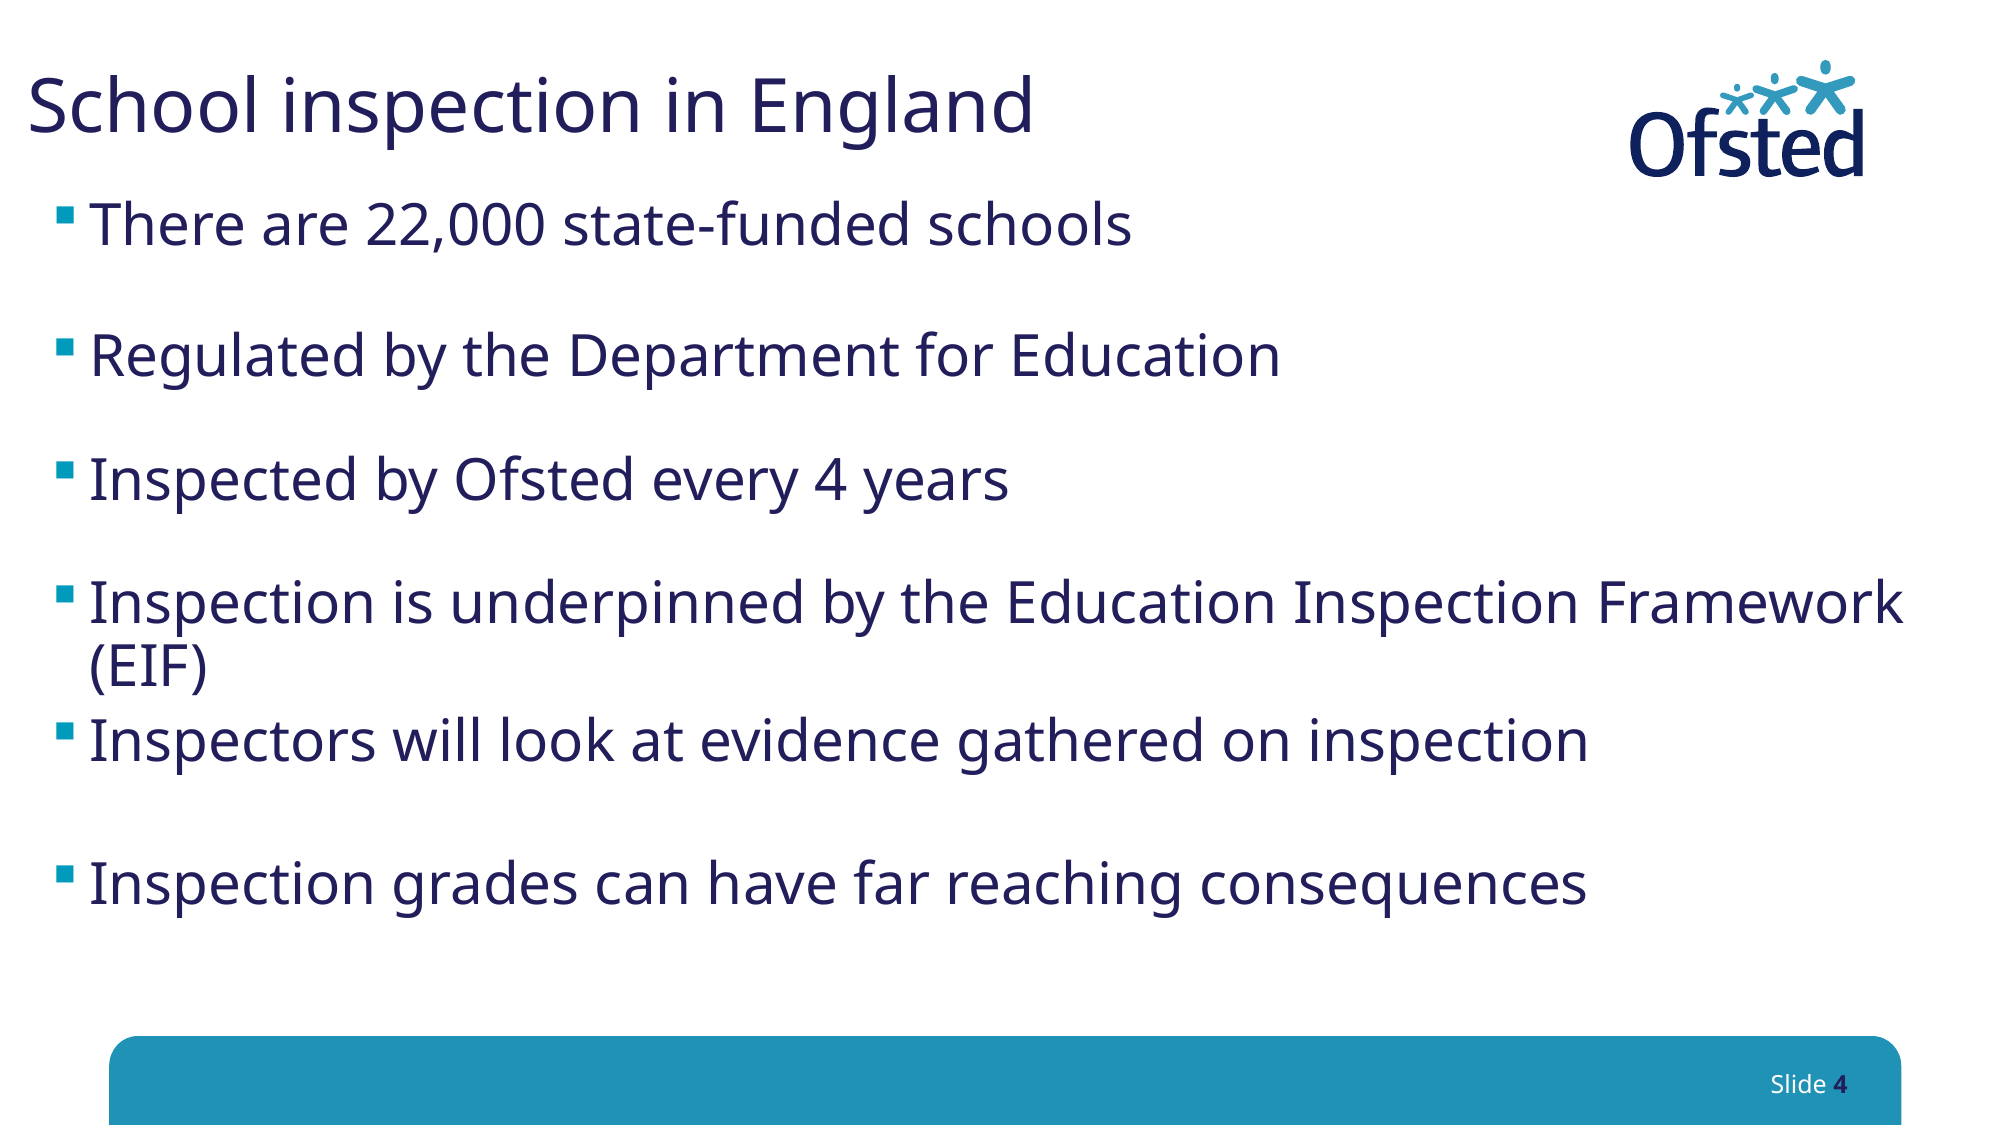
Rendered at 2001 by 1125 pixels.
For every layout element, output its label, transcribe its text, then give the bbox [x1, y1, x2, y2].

list There are 22,000 state-funded schools [36, 187, 1995, 228]
text_box Inspection is underpinned by the Education Inspection Framework (EIF) [36, 475, 1995, 703]
text_box Regulated by the Department for Education [36, 228, 1995, 351]
title School inspection in England [12, 0, 1488, 218]
text_box Inspection grades can have far reaching consequences [36, 755, 1995, 1125]
text_box Inspectors will look at evidence gathered on inspection [36, 703, 1995, 755]
text_box Inspected by Ofsted every 4 years [36, 351, 1995, 475]
